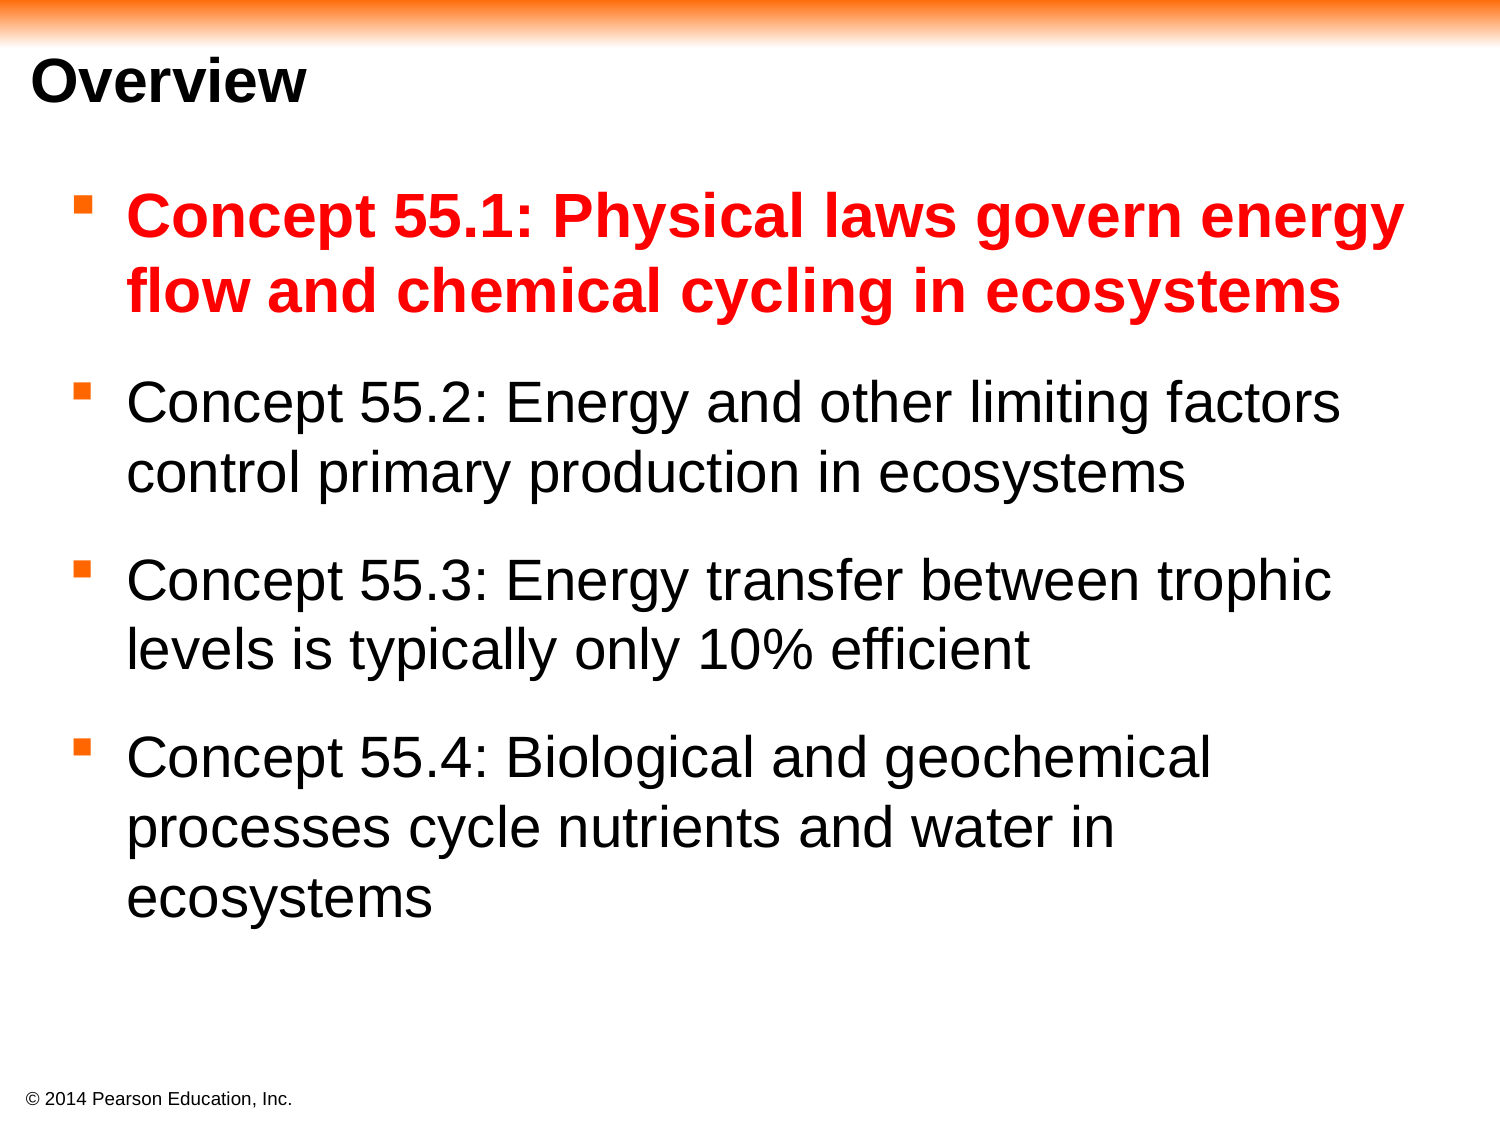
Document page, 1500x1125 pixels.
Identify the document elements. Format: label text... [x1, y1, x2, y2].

list Concept 55.1: Physical laws govern energy flow and chemical cycling in ecosystems Concept 55.2: Energy and other limiting factors control primary production in ecosystems Concept 55.3: Energy transfer between trophic levels is typically only 10% efficient Concept 55.4: Biological and geochemical processes cycle nutrients and water in ecosystems [69, 174, 1464, 1042]
title Overview [29, 49, 1470, 184]
